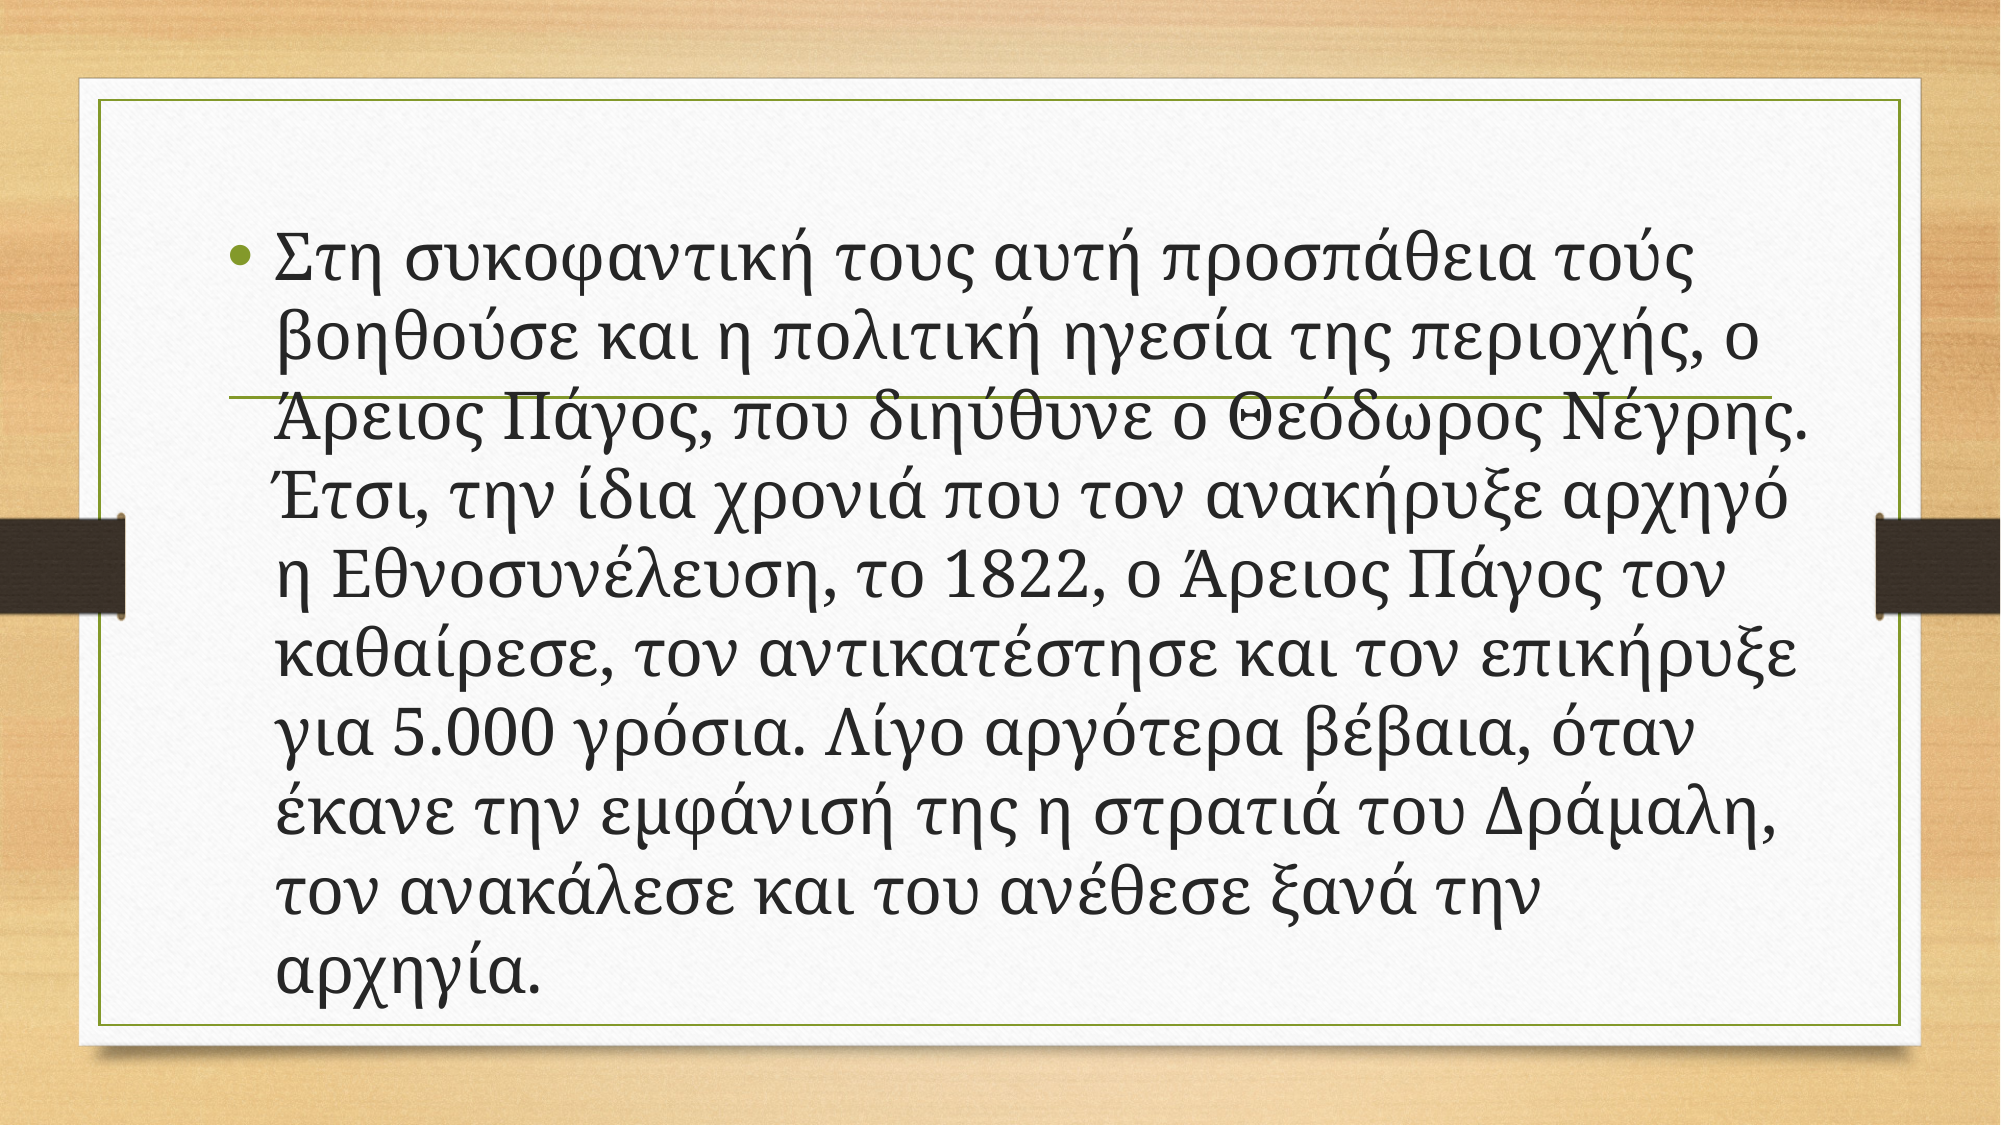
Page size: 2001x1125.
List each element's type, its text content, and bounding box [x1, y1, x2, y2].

list Στη συκοφαντική τους αυτή προσπάθεια τούς βοηθούσε και η πολιτική ηγεσία της περιοχής, ο Άρειος Πάγος, που διηύθυνε ο Θεόδωρος Νέγρης. Έτσι, την ίδια χρονιά που τον ανακήρυξε αρχηγό η Εθνοσυνέλευση, το 1822, ο Άρειος Πάγος τον καθαίρεσε, τον αντικατέστησε και τον επικήρυξε για 5.000 γρόσια. Λίγο αργότερα βέβαια, όταν έκανε την εμφάνισή της η στρατιά του Δράμαλη, τον ανακάλεσε και του ανέθεσε ξανά την αρχηγία. [213, 102, 1830, 1022]
picture [0, 0, 2001, 1125]
